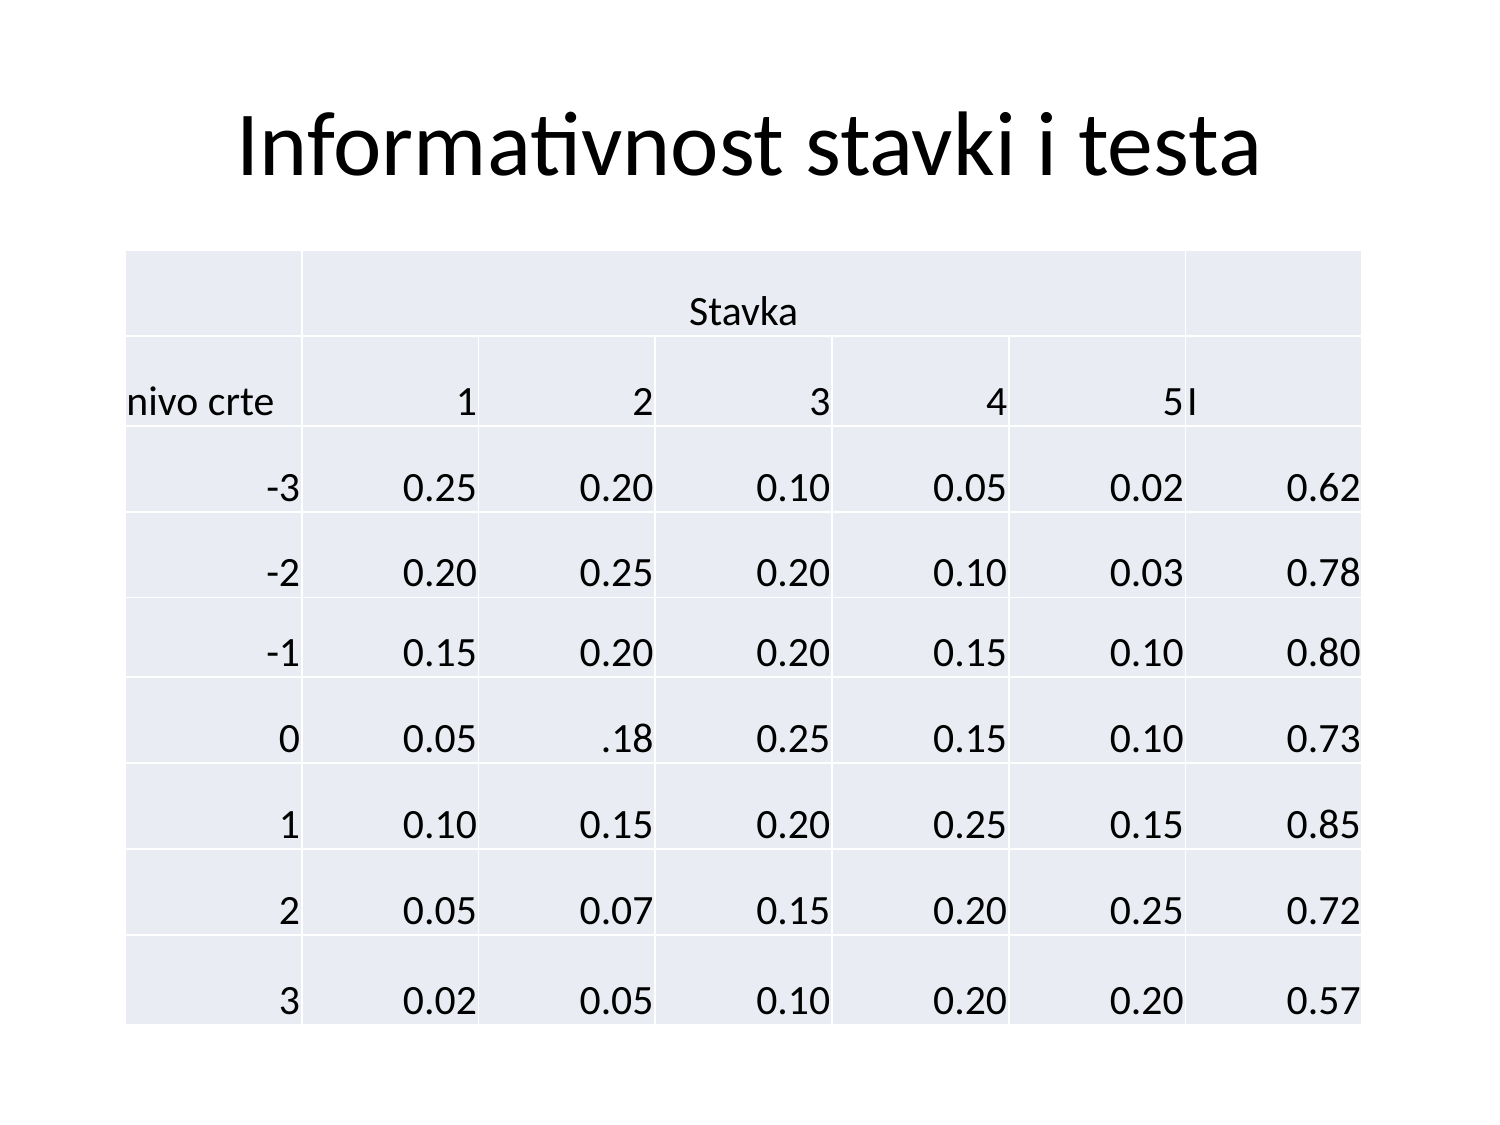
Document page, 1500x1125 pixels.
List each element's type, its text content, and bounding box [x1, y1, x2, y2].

table_cell 0.25 [479, 513, 654, 597]
table_cell .18 [479, 678, 654, 762]
table_cell 0.05 [479, 936, 654, 1024]
table_cell 0.15 [1010, 764, 1185, 848]
table_cell 4 [833, 337, 1008, 425]
table_cell 0.78 [1186, 513, 1361, 597]
table_cell -2 [126, 513, 301, 597]
table_cell 2 [126, 850, 301, 934]
table_cell 0.20 [833, 936, 1008, 1024]
table_cell 0.80 [1186, 598, 1361, 676]
table_cell 0.03 [1010, 513, 1185, 597]
title Informativnost stavki i testa [75, 45, 1425, 233]
table_cell 0.05 [303, 678, 478, 762]
table_cell 0.20 [1010, 936, 1185, 1024]
table_header [126, 251, 301, 335]
table_cell 0.25 [656, 678, 831, 762]
table_cell 0.10 [656, 427, 831, 511]
table_cell 0.15 [656, 850, 831, 934]
table_cell 0.15 [479, 764, 654, 848]
table_header [1186, 251, 1361, 335]
table_cell 0.02 [303, 936, 478, 1024]
table_cell 0.20 [479, 427, 654, 511]
table_cell -1 [126, 598, 301, 676]
table_cell 0.20 [656, 513, 831, 597]
table_cell 0.10 [1010, 598, 1185, 676]
table_cell 0.20 [656, 764, 831, 848]
table_cell 0.62 [1186, 427, 1361, 511]
table_cell 0.10 [303, 764, 478, 848]
table_cell 0.15 [303, 598, 478, 676]
table_cell 0.10 [656, 936, 831, 1024]
table_cell 0.25 [1010, 850, 1185, 934]
table_cell 0.57 [1186, 936, 1361, 1024]
table_header Stavka [303, 251, 1185, 335]
table_cell 0.15 [833, 598, 1008, 676]
table_cell 0.25 [833, 764, 1008, 848]
table_cell 0.72 [1186, 850, 1361, 934]
table_cell 3 [126, 936, 301, 1024]
table_cell 0.20 [833, 850, 1008, 934]
table_cell nivo crte [126, 337, 301, 425]
table_cell 0.20 [656, 598, 831, 676]
table_cell 0.20 [303, 513, 478, 597]
table_cell 0.20 [479, 598, 654, 676]
table_cell 0.73 [1186, 678, 1361, 762]
table_cell 1 [303, 337, 478, 425]
table_cell 0.85 [1186, 764, 1361, 848]
table_cell 1 [126, 764, 301, 848]
table_cell 0.02 [1010, 427, 1185, 511]
table_cell 0.05 [833, 427, 1008, 511]
table_cell 0 [126, 678, 301, 762]
table_cell 0.10 [1010, 678, 1185, 762]
table_cell 0.05 [303, 850, 478, 934]
table_cell 0.15 [833, 678, 1008, 762]
table_cell 2 [479, 337, 654, 425]
table_cell 0.25 [303, 427, 478, 511]
table_cell 5 [1010, 337, 1185, 425]
table_cell -3 [126, 427, 301, 511]
table_cell 3 [656, 337, 831, 425]
table_cell 0.07 [479, 850, 654, 934]
table_cell I [1186, 337, 1361, 425]
table_cell 0.10 [833, 513, 1008, 597]
